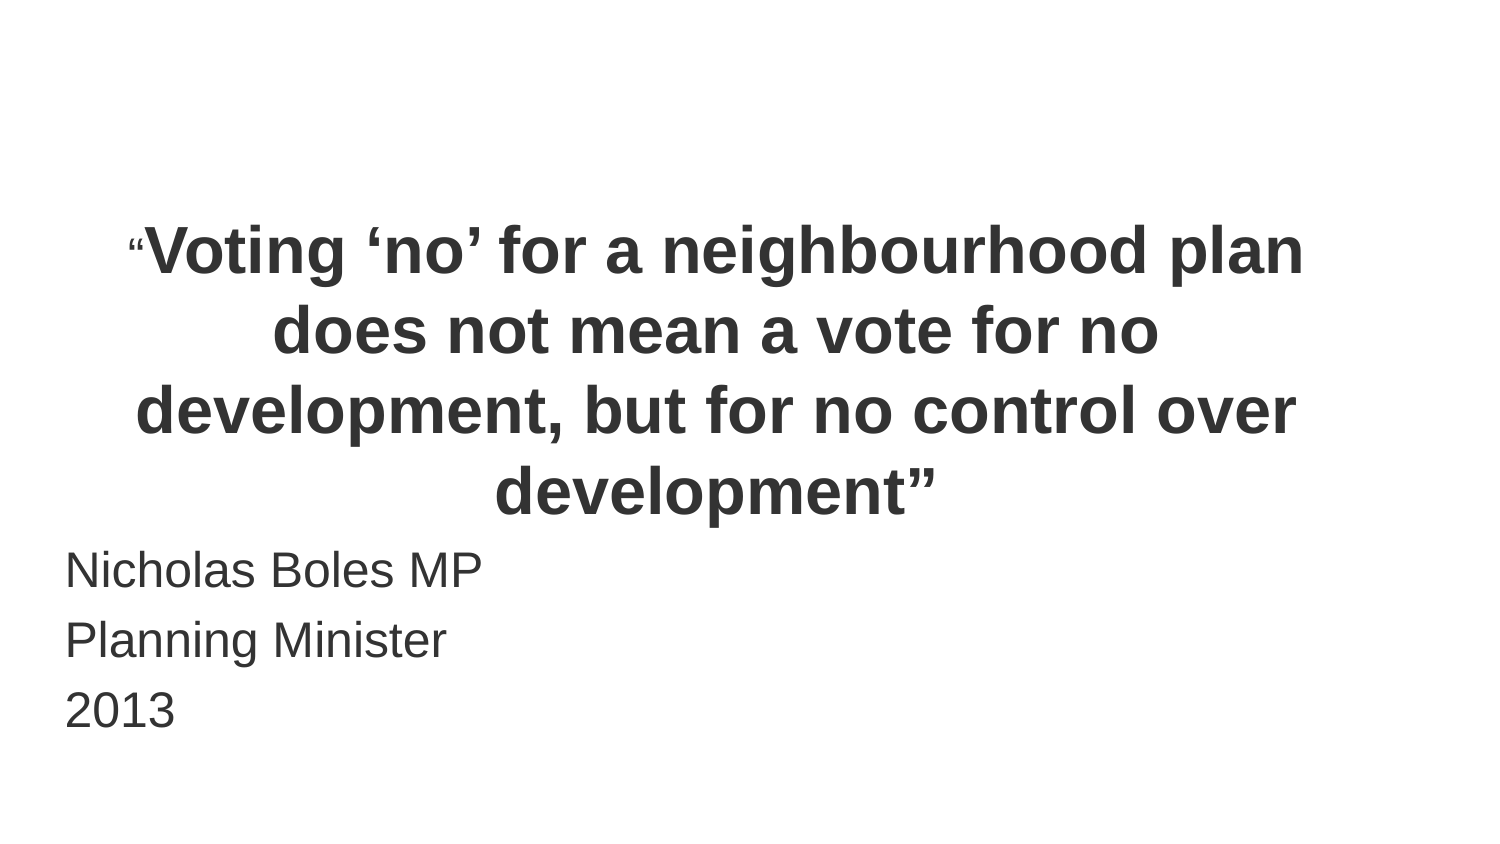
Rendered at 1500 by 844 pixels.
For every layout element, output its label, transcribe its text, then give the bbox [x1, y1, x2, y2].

list “Voting ‘no’ for a neighbourhood plan does not mean a vote for no development, but for no control over development” Nicholas Boles MP Planning Minister 2013 [49, 199, 1385, 755]
